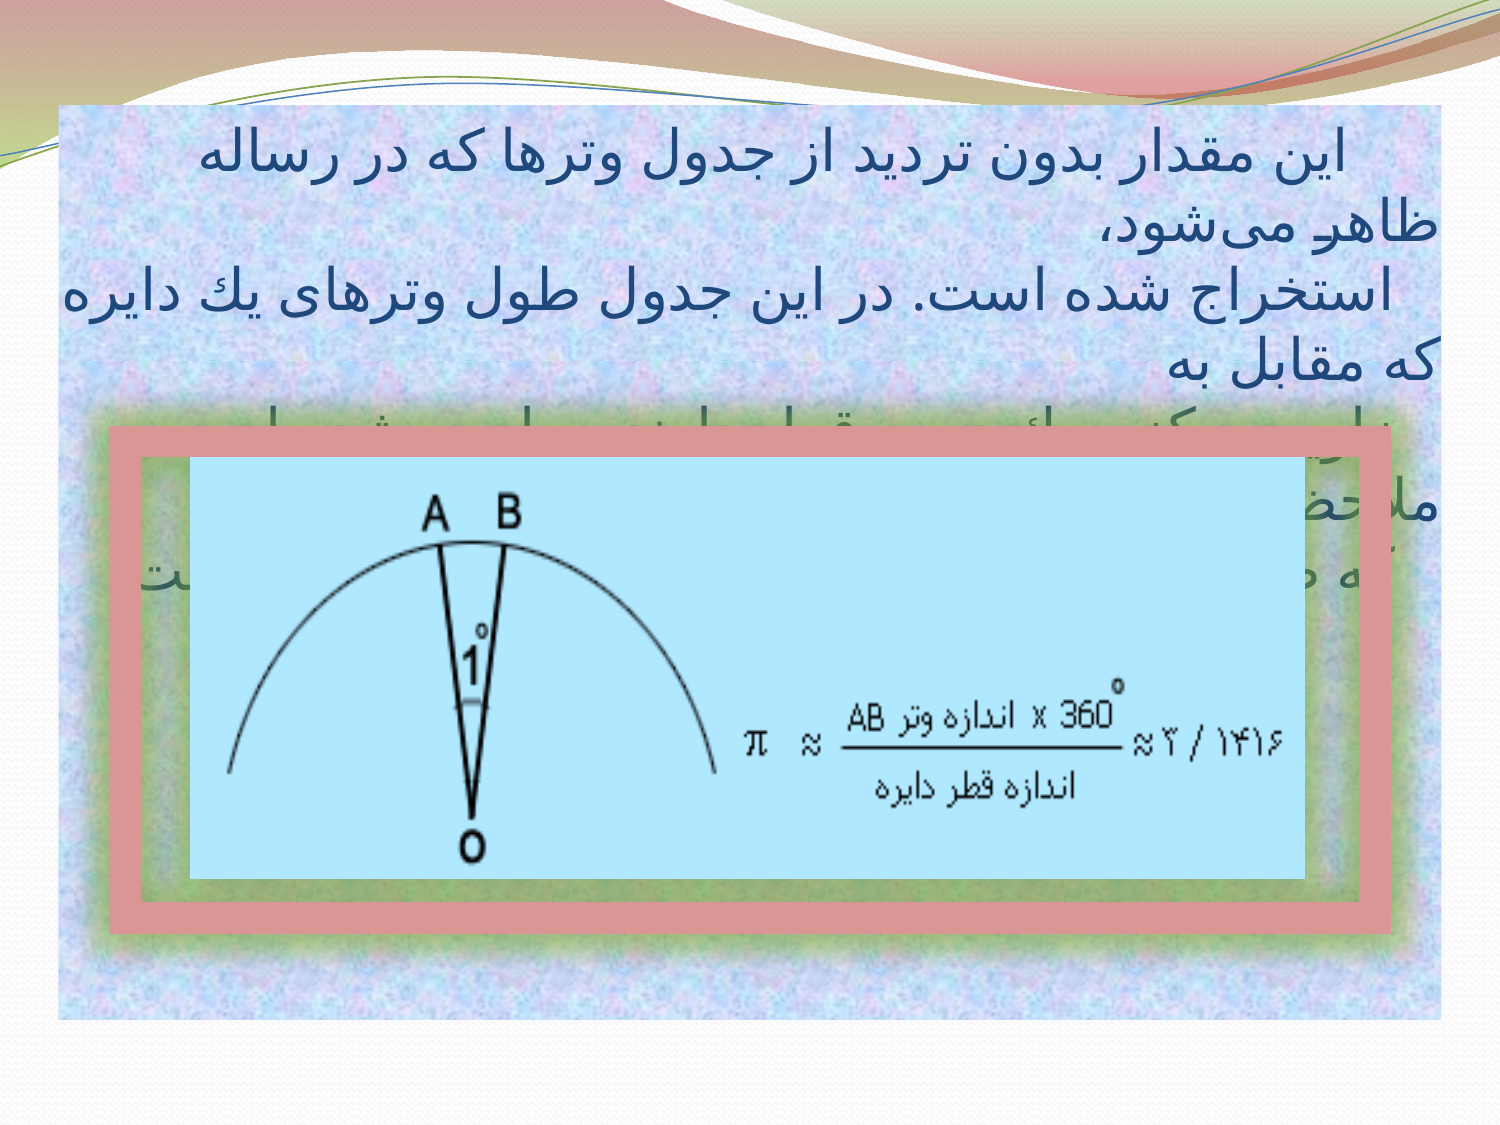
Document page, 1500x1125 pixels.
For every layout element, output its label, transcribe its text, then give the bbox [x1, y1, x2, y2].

title اين مقدار بدون ترديد از جدول وترها كه در رساله ظاهر می‌شود، استخراج شده است. در اين جدول طول وترهای يك دايره كه مقابل به زاويه مركزی يك درجه قرار دارند محاسبه شده است. ملاحظه می‌كنيد كه طول وتر AB تقريباً با طول كمان AB مساوی است. [58, 105, 1442, 1020]
picture [140, 456, 1360, 903]
